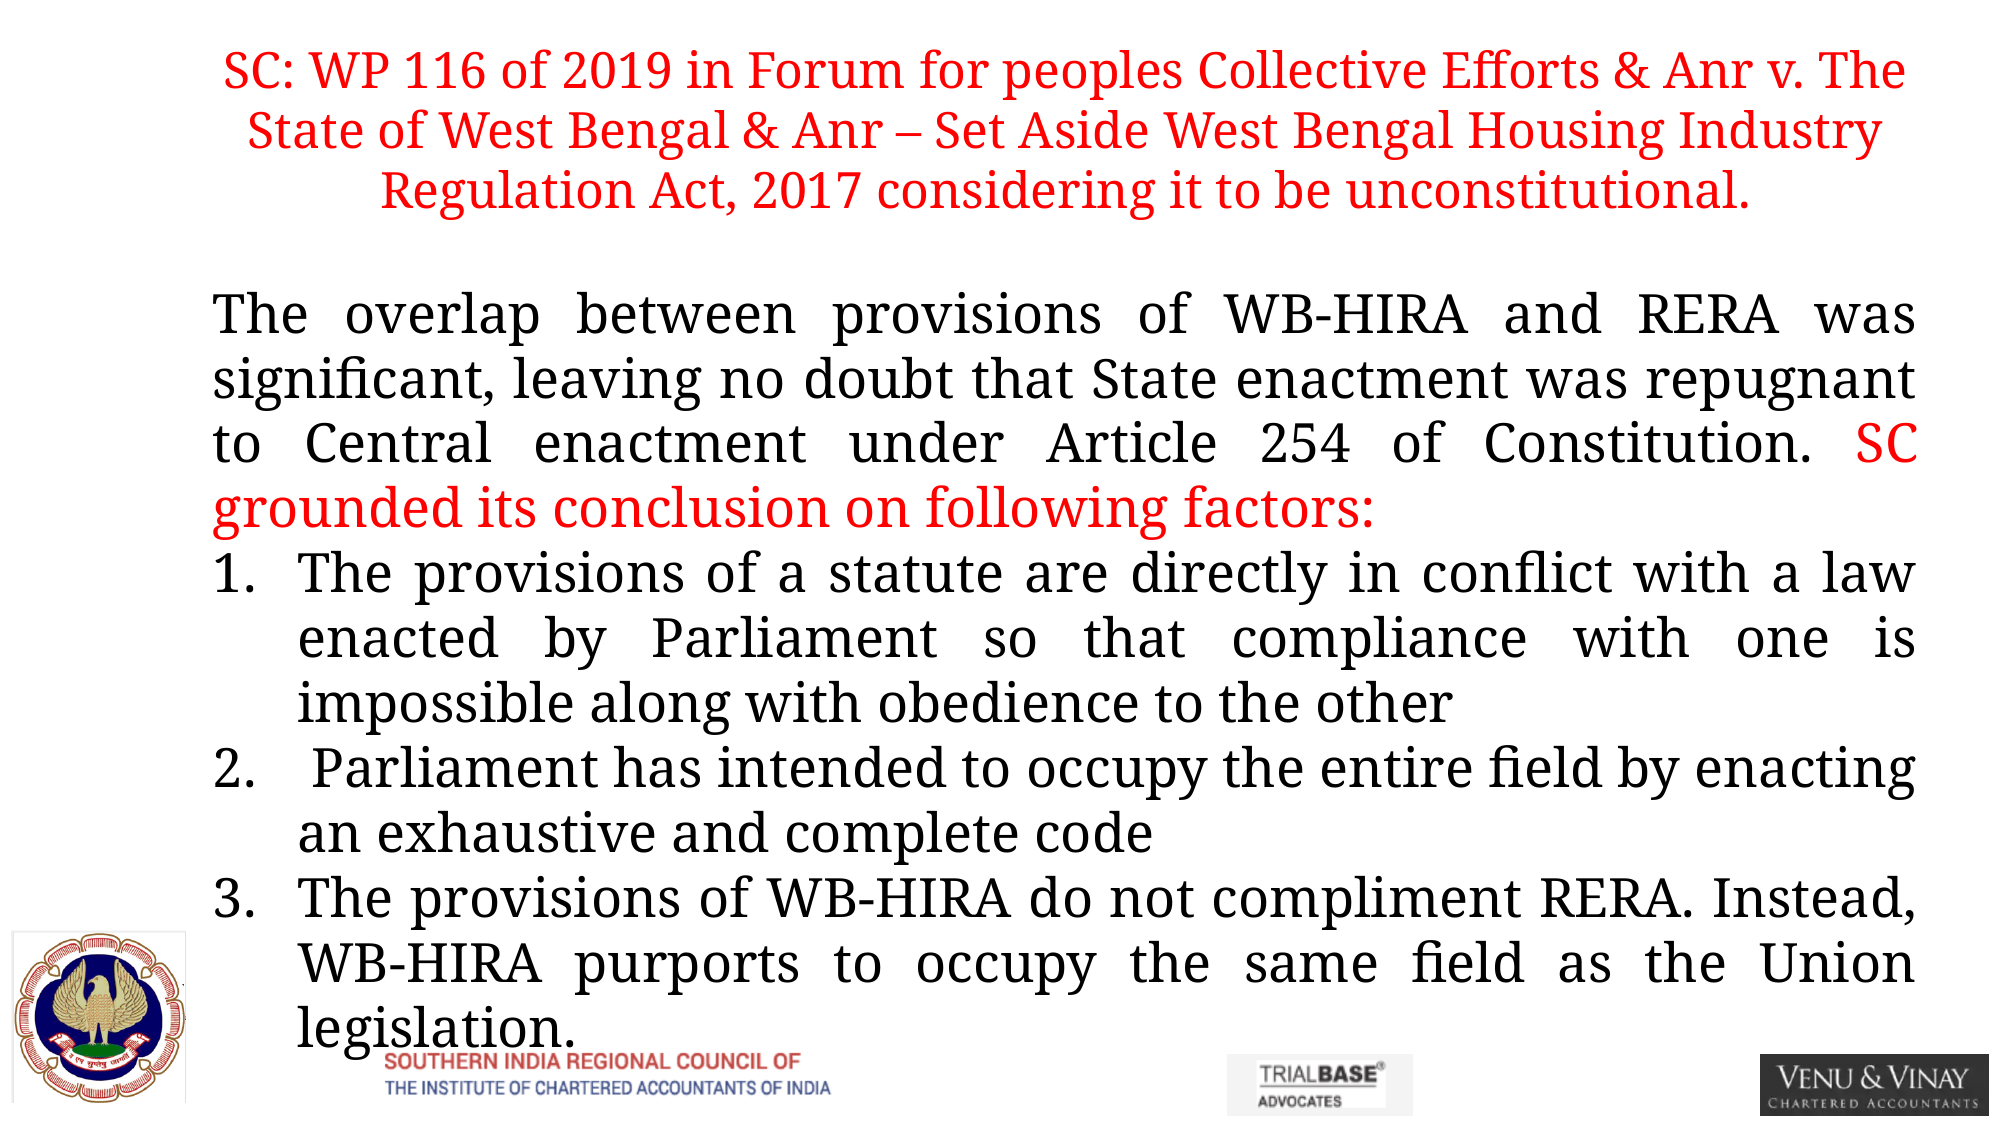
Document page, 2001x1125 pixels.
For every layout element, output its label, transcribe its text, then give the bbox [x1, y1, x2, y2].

picture [11, 930, 186, 1103]
picture [1227, 1066, 1413, 1116]
text_box SC: WP 116 of 2019 in Forum for peoples Collective Efforts & Anr v. The State of West Bengal & Anr – Set Aside West Bengal Housing Industry Regulation Act, 2017 considering it to be unconstitutional. The overlap between provisions of WB-HIRA and RERA was significant, leaving no doubt that State enactment was repugnant to Central enactment under Article 254 of Constitution. SC grounded its conclusion on following factors: The provisions of a statute are directly in conflict with a law enacted by Parliament so that compliance with one is impossible along with obedience to the other Parliament has intended to occupy the entire field by enacting an exhaustive and complete code The provisions of WB-HIRA do not compliment RERA. Instead, WB-HIRA purports to occupy the same field as the Union legislation. [197, 31, 1934, 1066]
picture [384, 1066, 833, 1097]
picture [1760, 1054, 1989, 1116]
